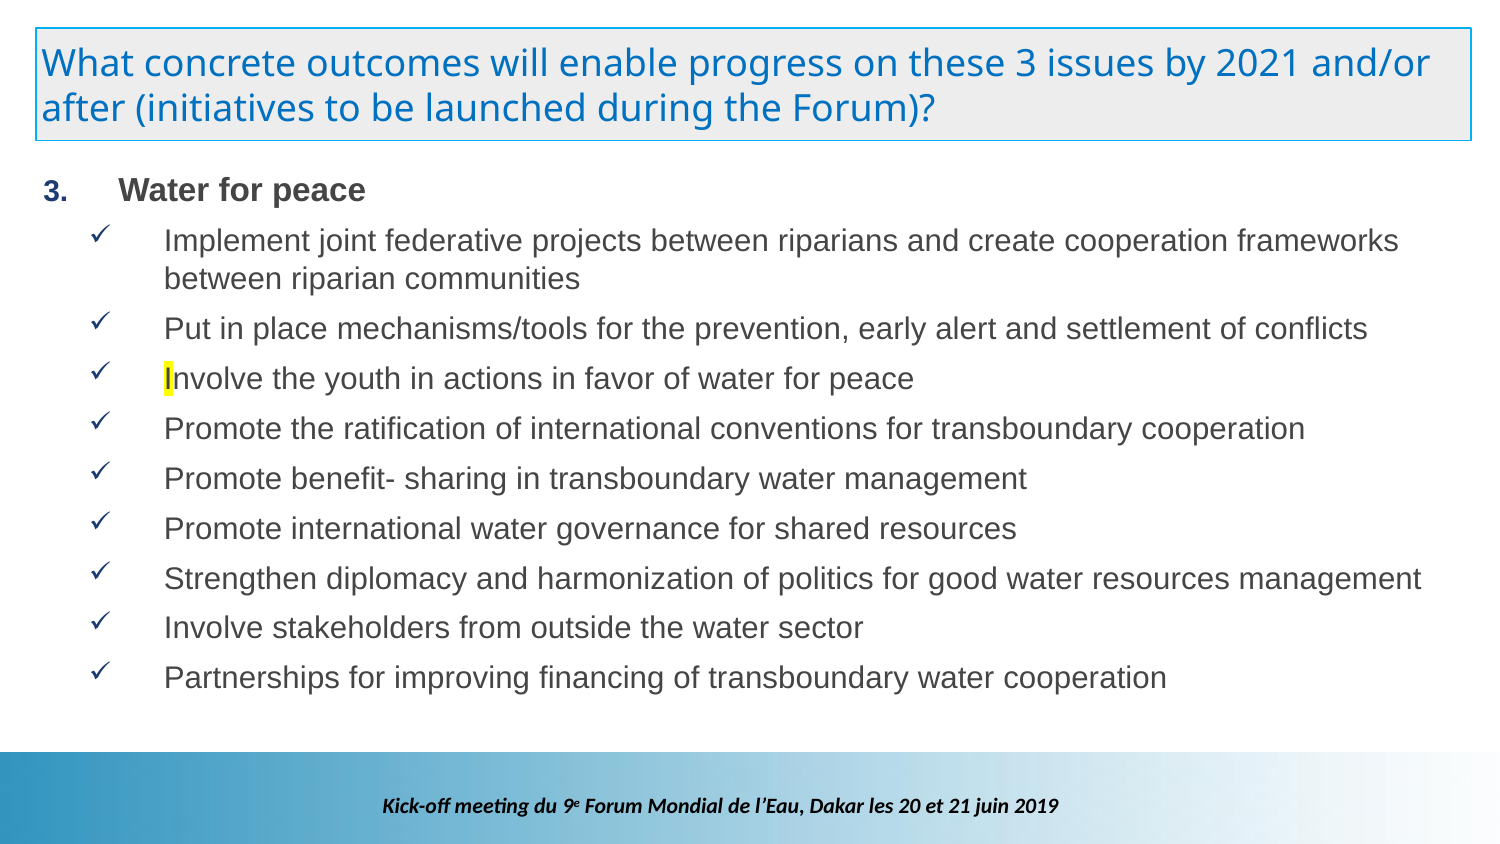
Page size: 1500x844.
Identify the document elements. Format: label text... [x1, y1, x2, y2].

title What concrete outcomes will enable progress on these 3 issues by 2021 and/or after (initiatives to be launched during the Forum)? [35, 27, 1472, 141]
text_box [0, 752, 1500, 844]
list Water for peace Implement joint federative projects between riparians and create cooperation frameworks between riparian communities Put in place mechanisms/tools for the prevention, early alert and settlement of conflicts Involve the youth in actions in favor of water for peace Promote the ratification of international conventions for transboundary cooperation Promote benefit- sharing in transboundary water management Promote international water governance for shared resources Strengthen diplomacy and harmonization of politics for good water resources management Involve stakeholders from outside the water sector Partnerships for improving financing of transboundary water cooperation [35, 160, 1500, 752]
